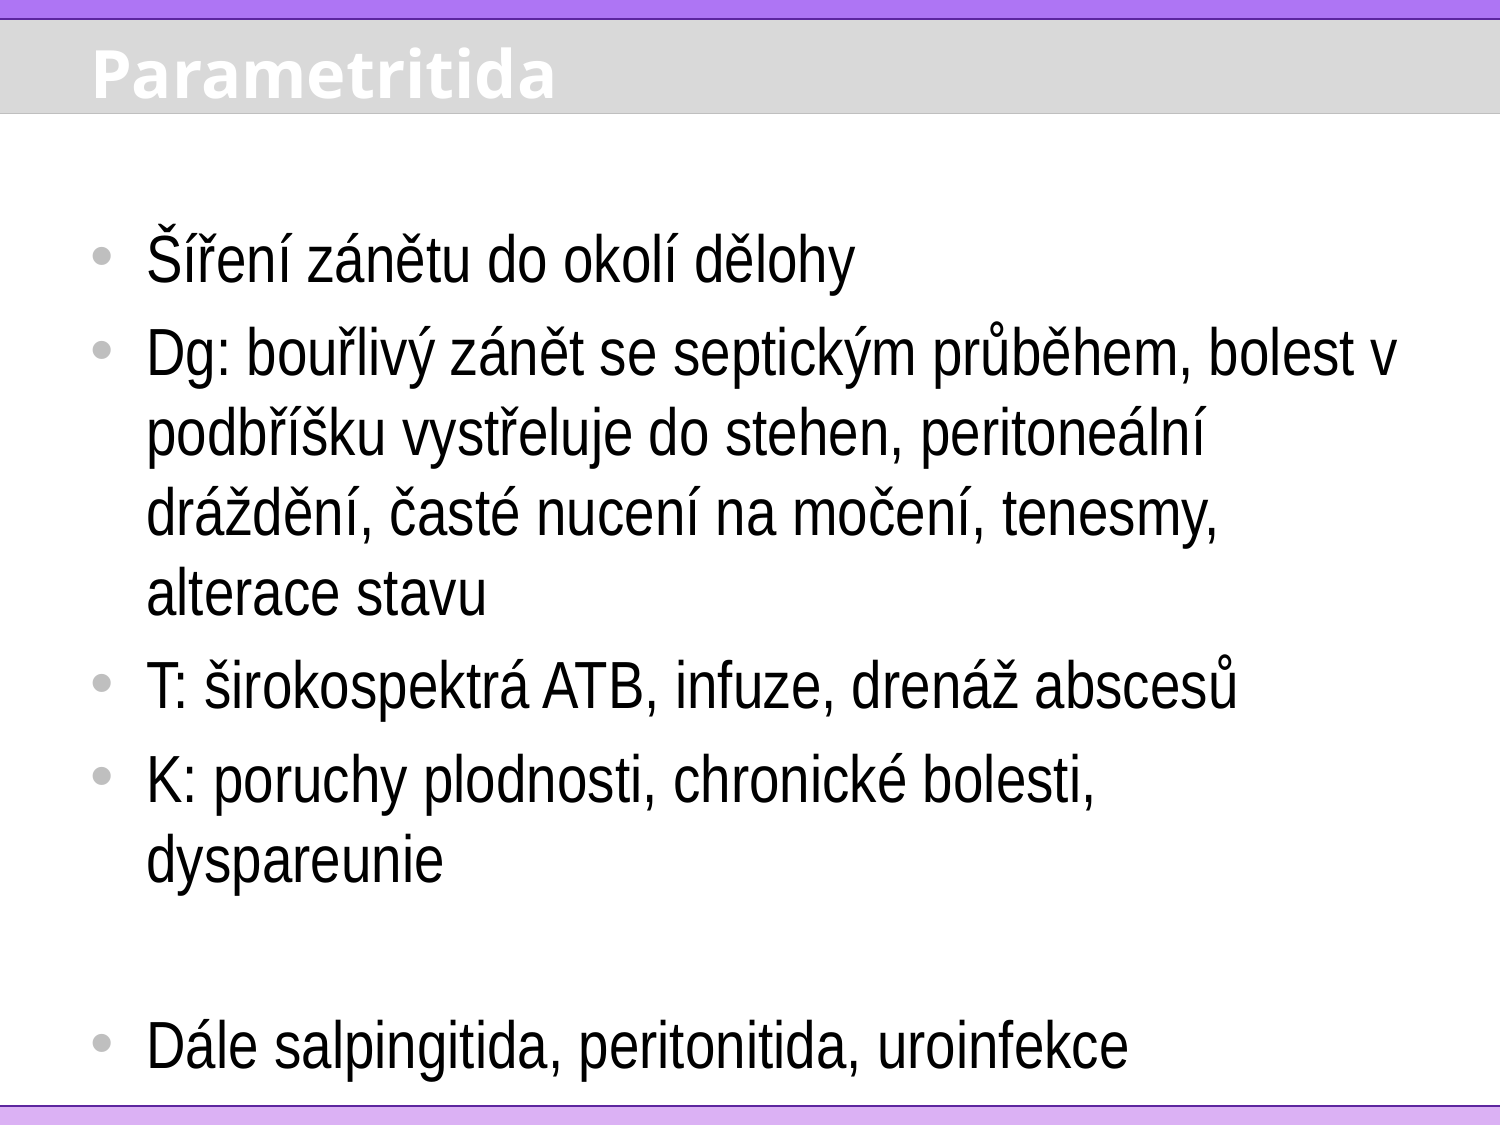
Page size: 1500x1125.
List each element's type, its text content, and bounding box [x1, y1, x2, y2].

title Parametritida [75, 30, 1425, 114]
list Šíření zánětu do okolí dělohy Dg: bouřlivý zánět se septickým průběhem, bolest v podbříšku vystřeluje do stehen, peritoneální dráždění, časté nucení na močení, tenesmy, alterace stavu T: širokospektrá ATB, infuze, drenáž abscesů K: poruchy plodnosti, chronické bolesti, dyspareunie Dále salpingitida, peritonitida, uroinfekce [75, 208, 1425, 1035]
